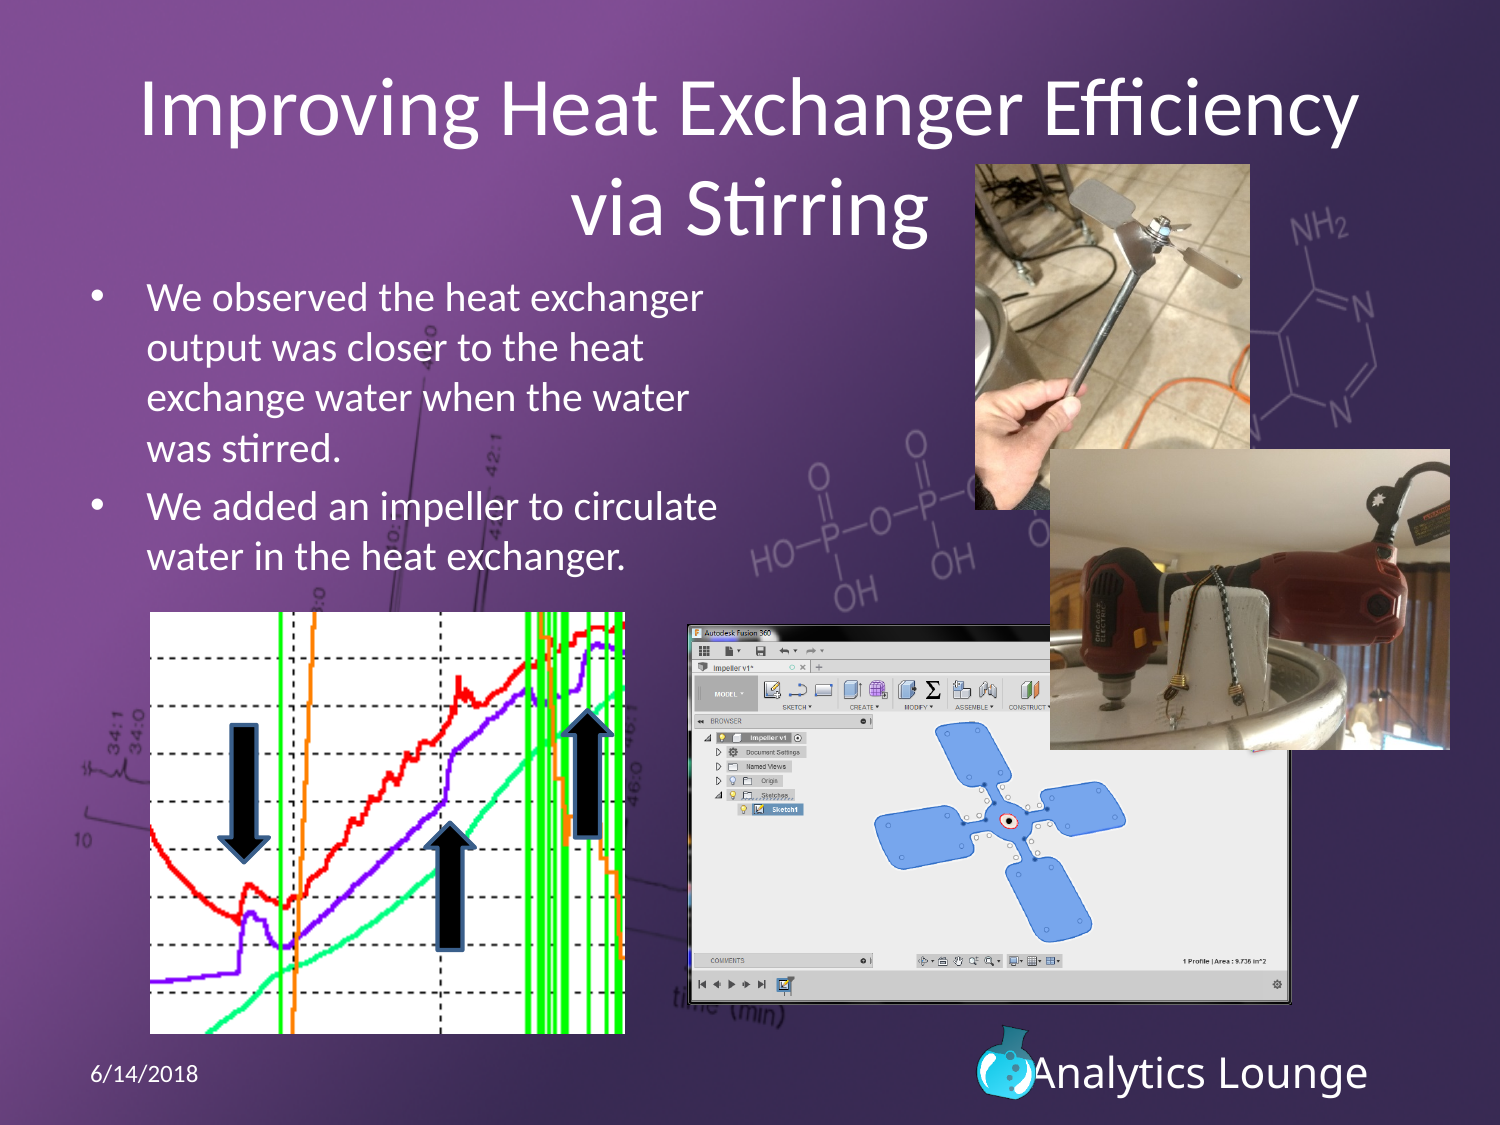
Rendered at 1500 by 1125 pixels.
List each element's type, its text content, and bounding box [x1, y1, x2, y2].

list We observed the heat exchanger output was closer to the heat exchange water when the water was stirred. We added an impeller to circulate water in the heat exchanger. [75, 262, 738, 1005]
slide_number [75, 1042, 425, 1103]
title Improving Heat Exchanger Efficiency via Stirring [75, 45, 1425, 233]
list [149, 612, 626, 1035]
picture [0, 0, 1500, 1125]
